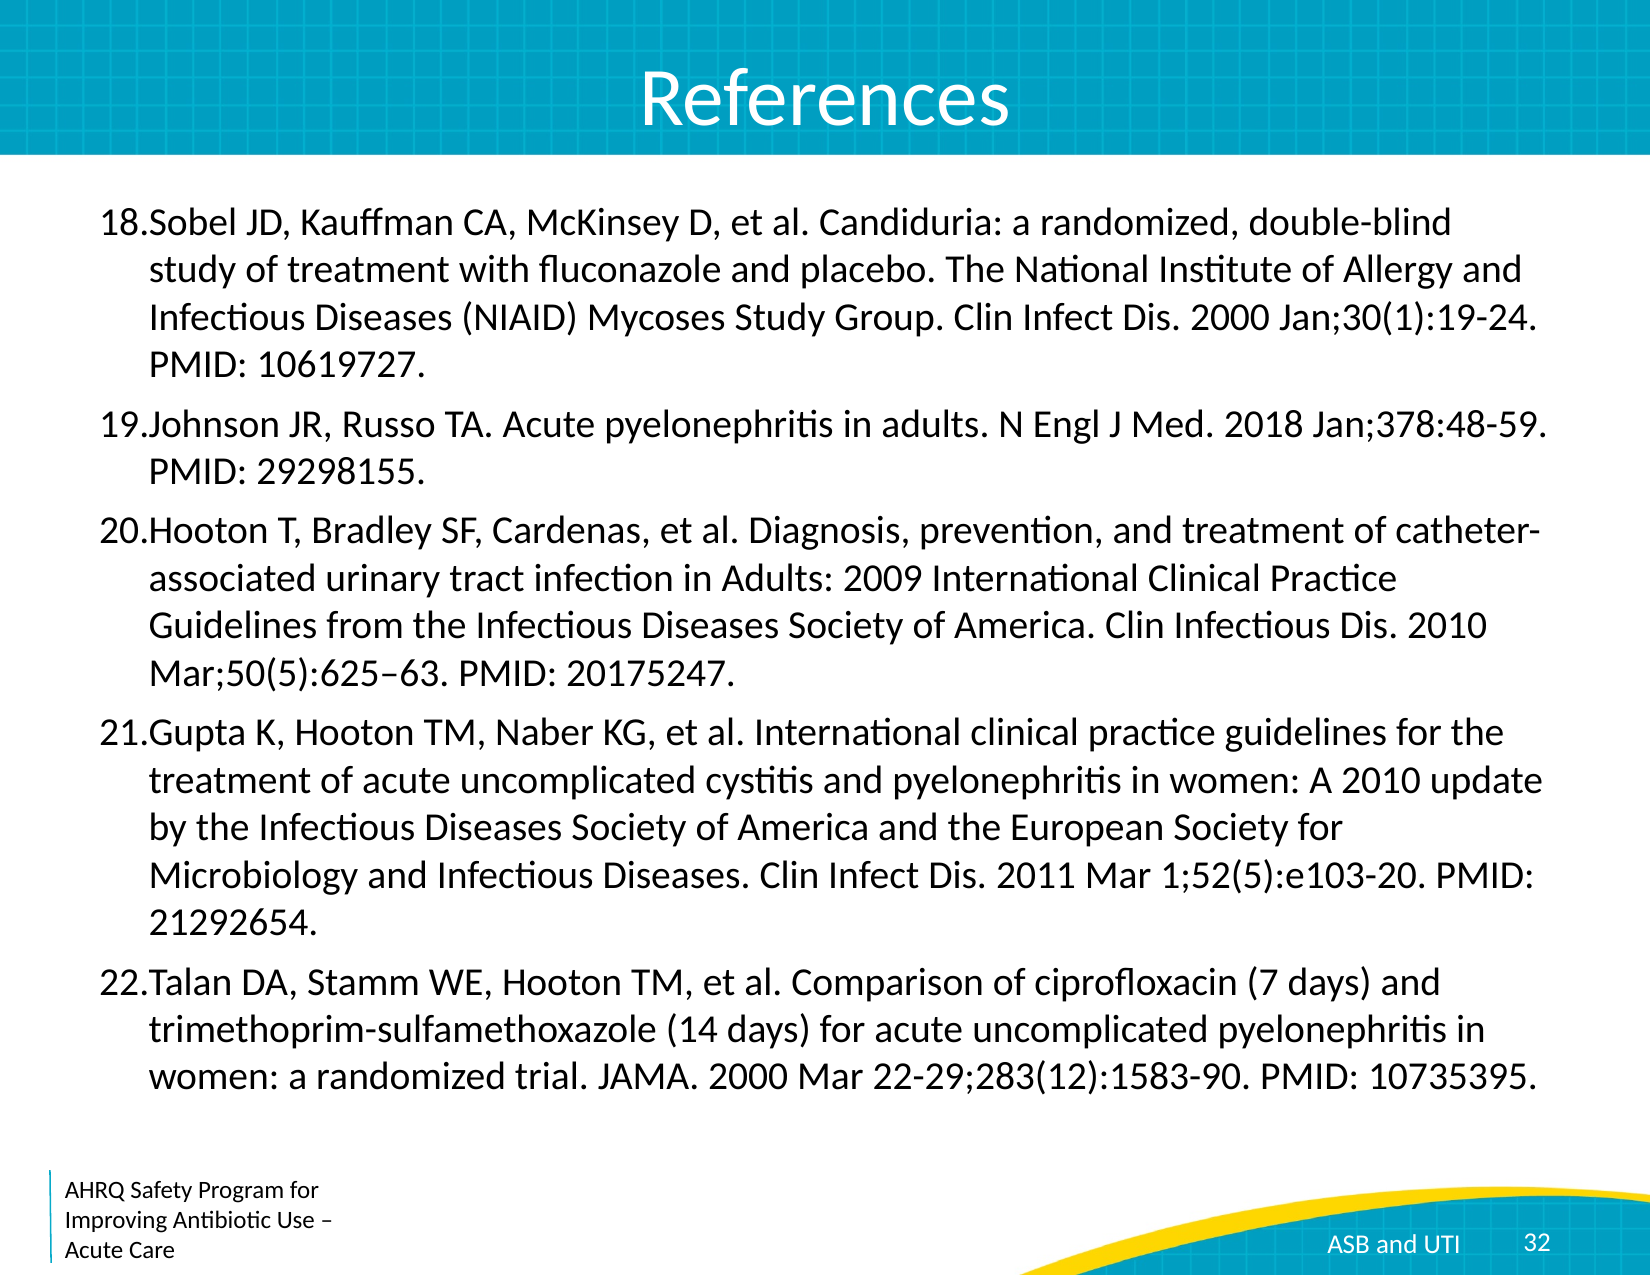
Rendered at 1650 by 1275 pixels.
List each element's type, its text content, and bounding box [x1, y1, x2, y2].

title References [0, 0, 1650, 150]
picture [0, 150, 1650, 1275]
list Sobel JD, Kauffman CA, McKinsey D, et al. Candiduria: a randomized, double-blind study of treatment with fluconazole and placebo. The National Institute of Allergy and Infectious Diseases (NIAID) Mycoses Study Group. Clin Infect Dis. 2000 Jan;30(1):19-24. PMID: 10619727. Johnson JR, Russo TA. Acute pyelonephritis in adults. N Engl J Med. 2018 Jan;378:48-59. PMID: 29298155. Hooton T, Bradley SF, Cardenas, et al. Diagnosis, prevention, and treatment of catheter-associated urinary tract infection in Adults: 2009 International Clinical Practice Guidelines from the Infectious Diseases Society of America. Clin Infectious Dis. 2010 Mar;50(5):625–63. PMID: 20175247. Gupta K, Hooton TM, Naber KG, et al. International clinical practice guidelines for the treatment of acute uncomplicated cystitis and pyelonephritis in women: A 2010 update by the Infectious Diseases Society of America and the European Society for Microbiology and Infectious Diseases. Clin Infect Dis. 2011 Mar 1;52(5):e103-20. PMID: 21292654. Talan DA, Stamm WE, Hooton TM, et al. Comparison of ciprofloxacin (7 days) and trimethoprim-sulfamethoxazole (14 days) for acute uncomplicated pyelonephritis in women: a randomized trial. JAMA. 2000 Mar 22-29;283(12):1583-90. PMID: 10735395. [82, 187, 1568, 1139]
slide_number 32 [1487, 1207, 1568, 1275]
